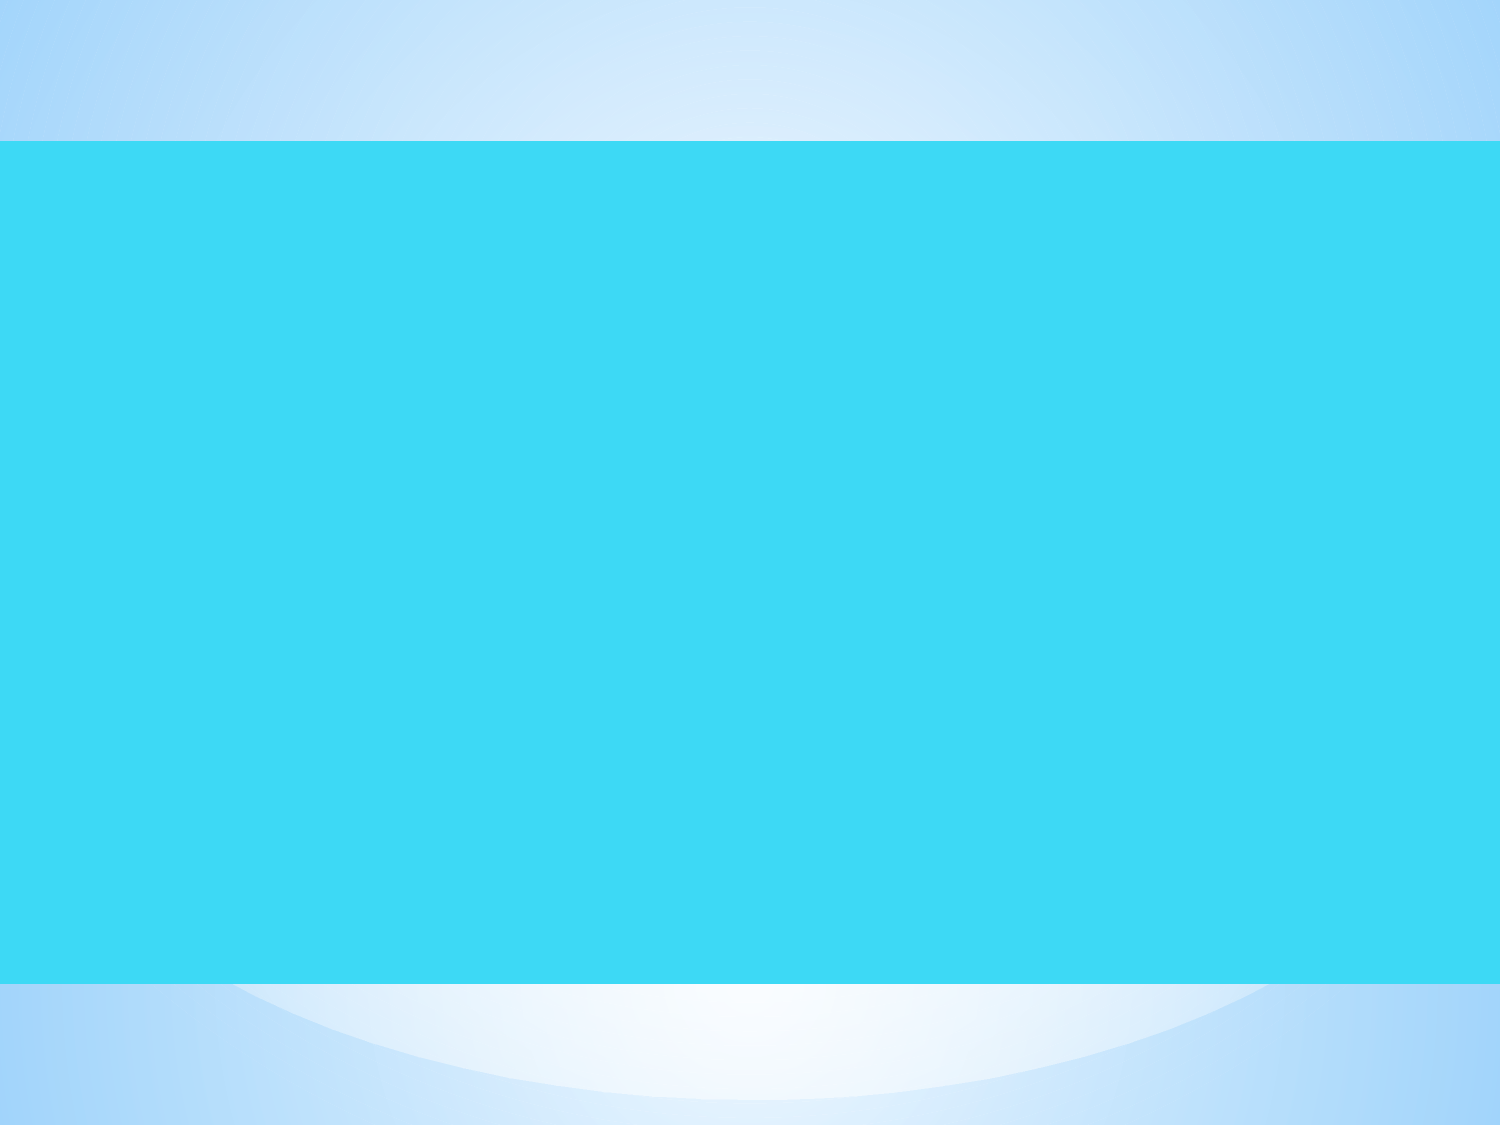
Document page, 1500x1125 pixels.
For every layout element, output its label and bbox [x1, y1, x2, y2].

text_box [0, 140, 1500, 985]
